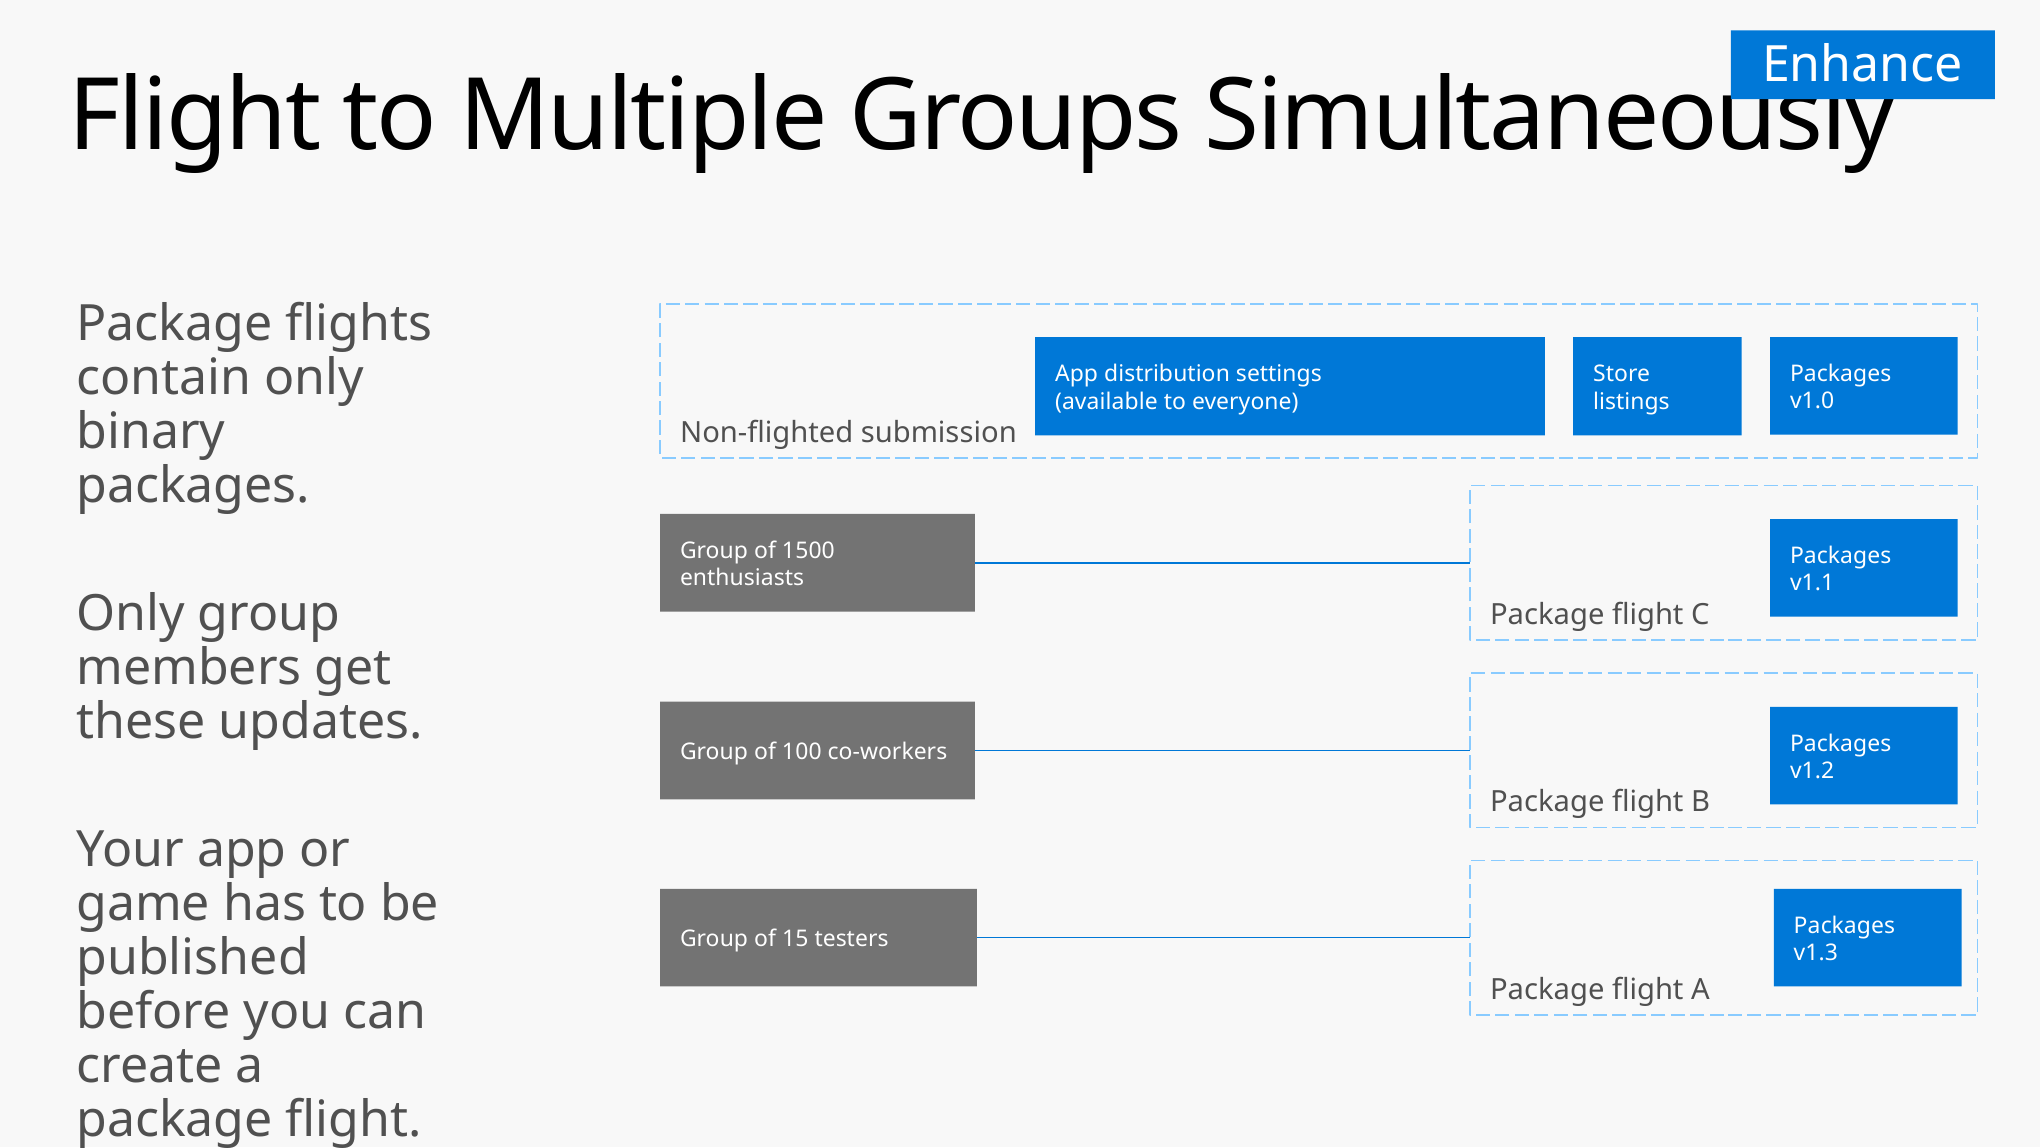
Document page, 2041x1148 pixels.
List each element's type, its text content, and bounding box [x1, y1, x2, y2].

text_box Group of 1500 enthusiasts [660, 513, 975, 612]
text_box Enhance [1730, 30, 1995, 100]
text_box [659, 303, 1978, 459]
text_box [1469, 485, 1978, 641]
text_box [1469, 673, 1978, 828]
text_box Group of 100 co-workers [660, 701, 975, 800]
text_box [1469, 860, 1978, 1016]
text_box Group of 15 testers [660, 888, 977, 987]
title Flight to Multiple Groups Simultaneously [45, 48, 1996, 199]
text_box Package flights contain only binary packages. Only group members get these updates. Your app or game has to be published before you can create a package flight. [46, 273, 497, 1099]
